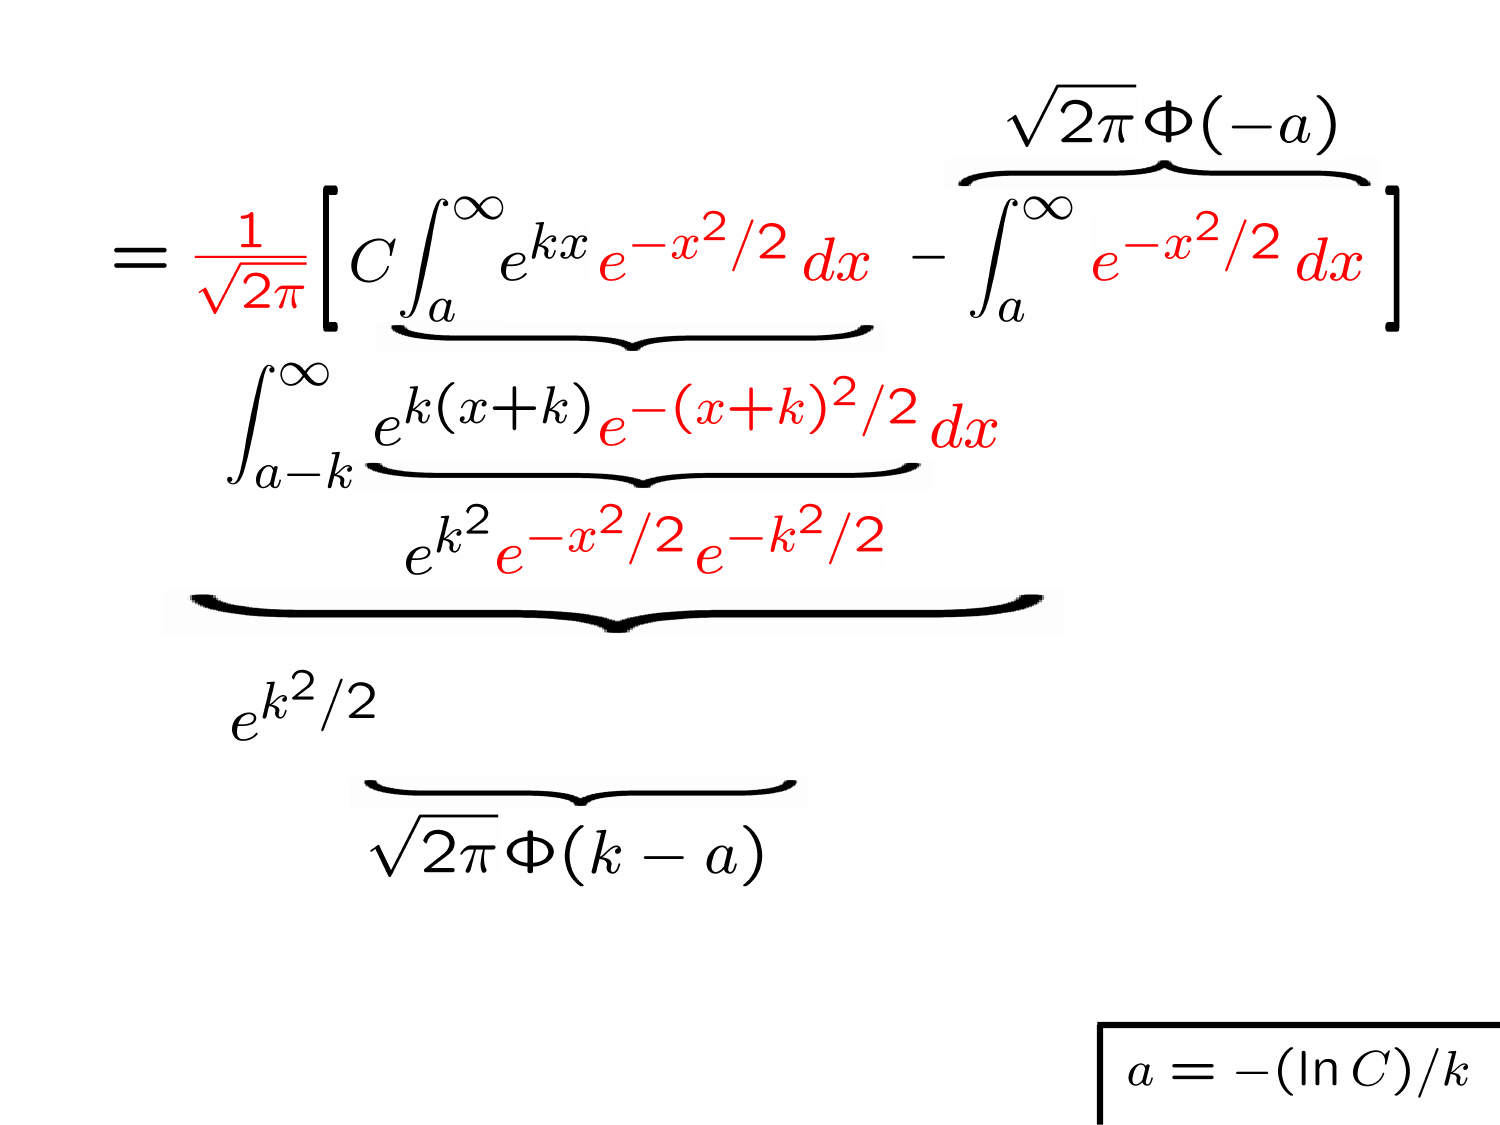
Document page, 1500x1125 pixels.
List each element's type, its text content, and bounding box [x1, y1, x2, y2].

picture [696, 501, 884, 574]
picture [599, 373, 917, 446]
picture [1142, 94, 1338, 157]
picture [230, 668, 376, 741]
picture [374, 337, 886, 353]
picture [162, 589, 1063, 636]
picture [405, 502, 491, 575]
picture [224, 362, 933, 491]
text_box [369, 812, 763, 888]
picture [1007, 82, 1138, 148]
picture [374, 382, 591, 446]
picture [930, 400, 1000, 448]
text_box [112, 185, 1401, 337]
picture [495, 502, 683, 575]
picture [1128, 1045, 1470, 1101]
picture [944, 158, 1381, 185]
text_box [1363, 1011, 1426, 1043]
picture [350, 777, 807, 808]
slide_number 44 [1074, 1024, 1368, 1103]
